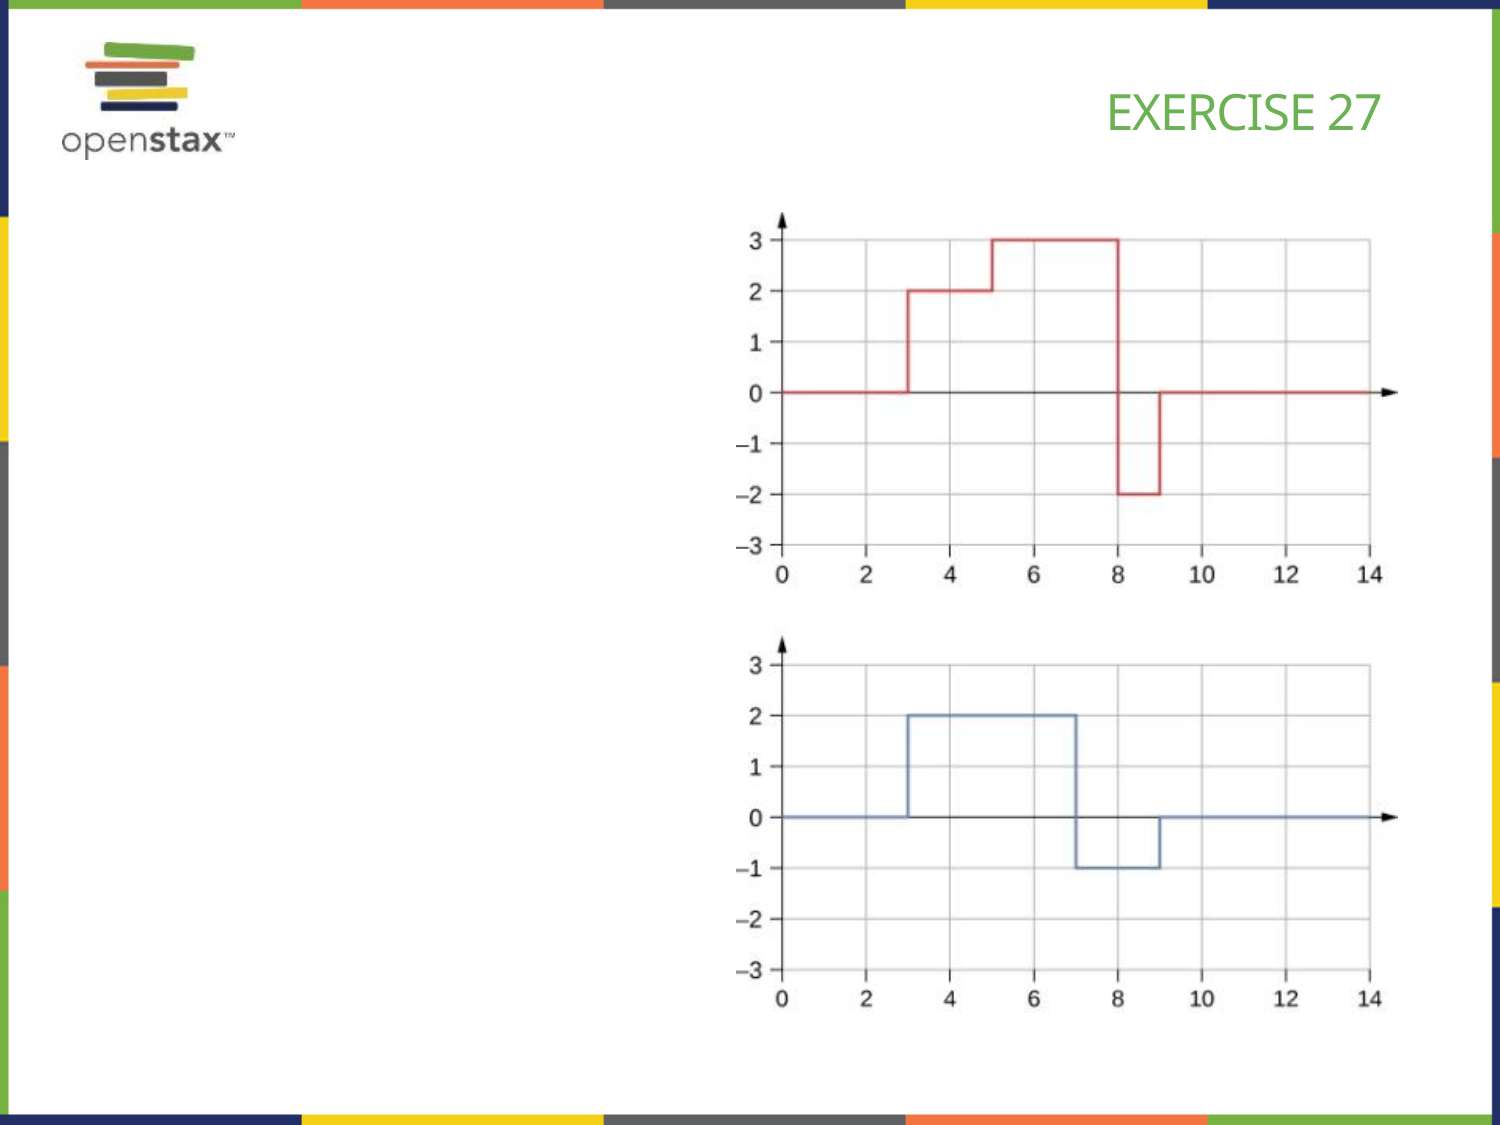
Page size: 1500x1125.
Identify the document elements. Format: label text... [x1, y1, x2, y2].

title Exercise 27 [241, 39, 1398, 148]
picture [0, 0, 1500, 1125]
